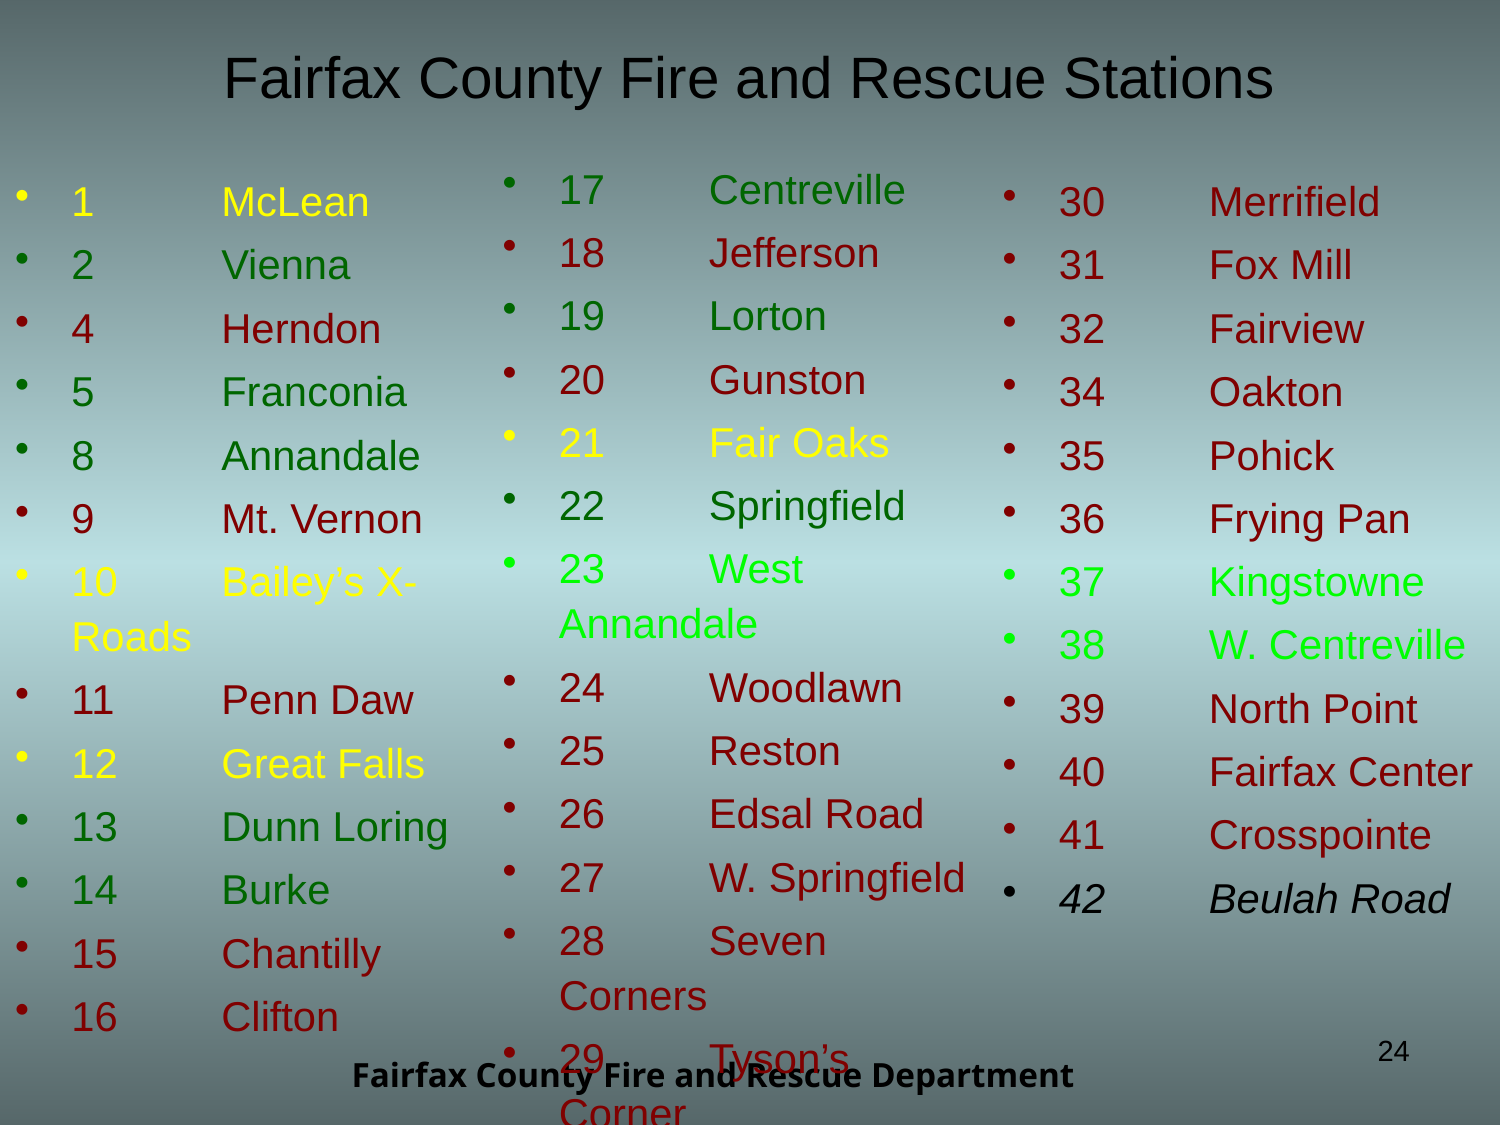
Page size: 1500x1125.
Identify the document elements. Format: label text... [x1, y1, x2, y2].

text_box 30 Merrifield 31 Fox Mill 32 Fairview 34 Oakton 35 Pohick 36 Frying Pan 37 Kingstowne 38 W. Centreville 39 North Point 40 Fairfax Center 41 Crosspointe 42 Beulah Road [987, 162, 1500, 938]
text_box 17 Centreville 18 Jefferson 19 Lorton 20 Gunston 21 Fair Oaks 22 Springfield 23 West Annandale 24 Woodlawn 25 Reston 26 Edsal Road 27 W. Springfield 28 Seven Corners 29 Tyson’s Corner [487, 149, 1000, 900]
list 1 McLean 2 Vienna 4 Herndon 5 Franconia 8 Annandale 9 Mt. Vernon 10 Bailey’s X-Roads 11 Penn Daw 12 Great Falls 13 Dunn Loring 14 Burke 15 Chantilly 16 Clifton [0, 162, 538, 1063]
title Fairfax County Fire and Rescue Stations [24, 0, 1475, 150]
slide_number 24 [1299, 1024, 1425, 1103]
